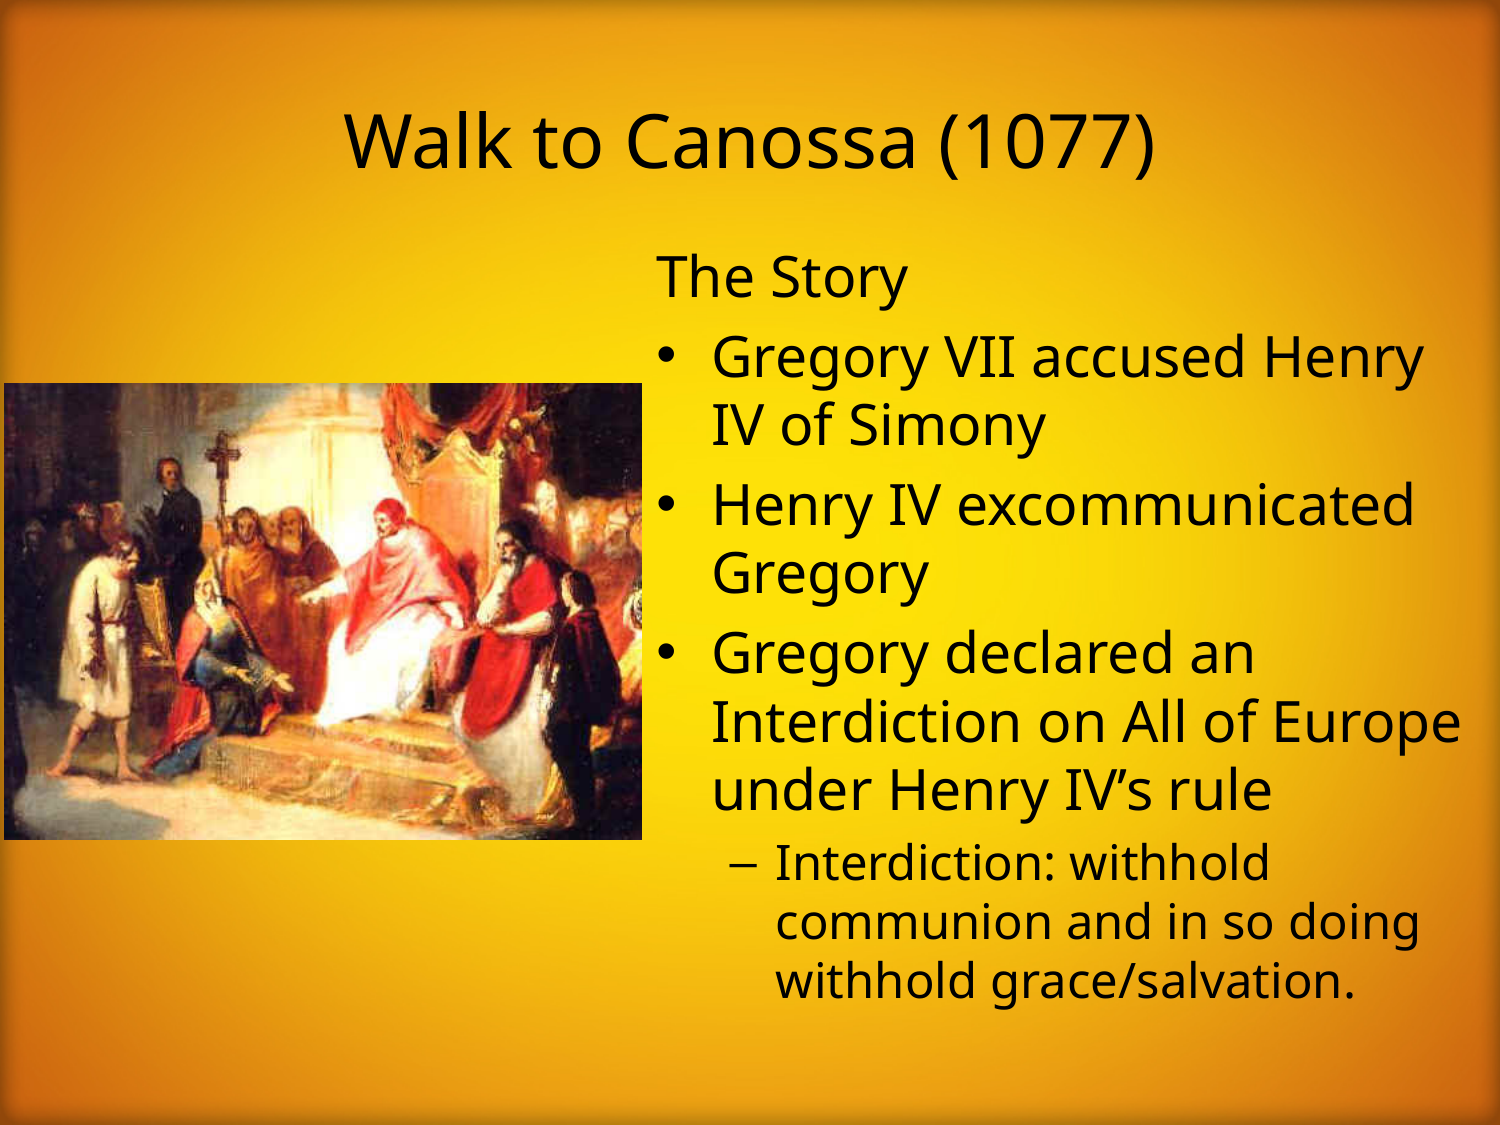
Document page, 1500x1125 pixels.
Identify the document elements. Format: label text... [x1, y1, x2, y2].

picture [0, 0, 1500, 1125]
list The Story Gregory VII accused Henry IV of Simony Henry IV excommunicated Gregory Gregory declared an Interdiction on All of Europe under Henry IV’s rule Interdiction: withhold communion and in so doing withhold grace/salvation. [641, 232, 1483, 1071]
title Walk to Canossa (1077) [75, 45, 1425, 233]
